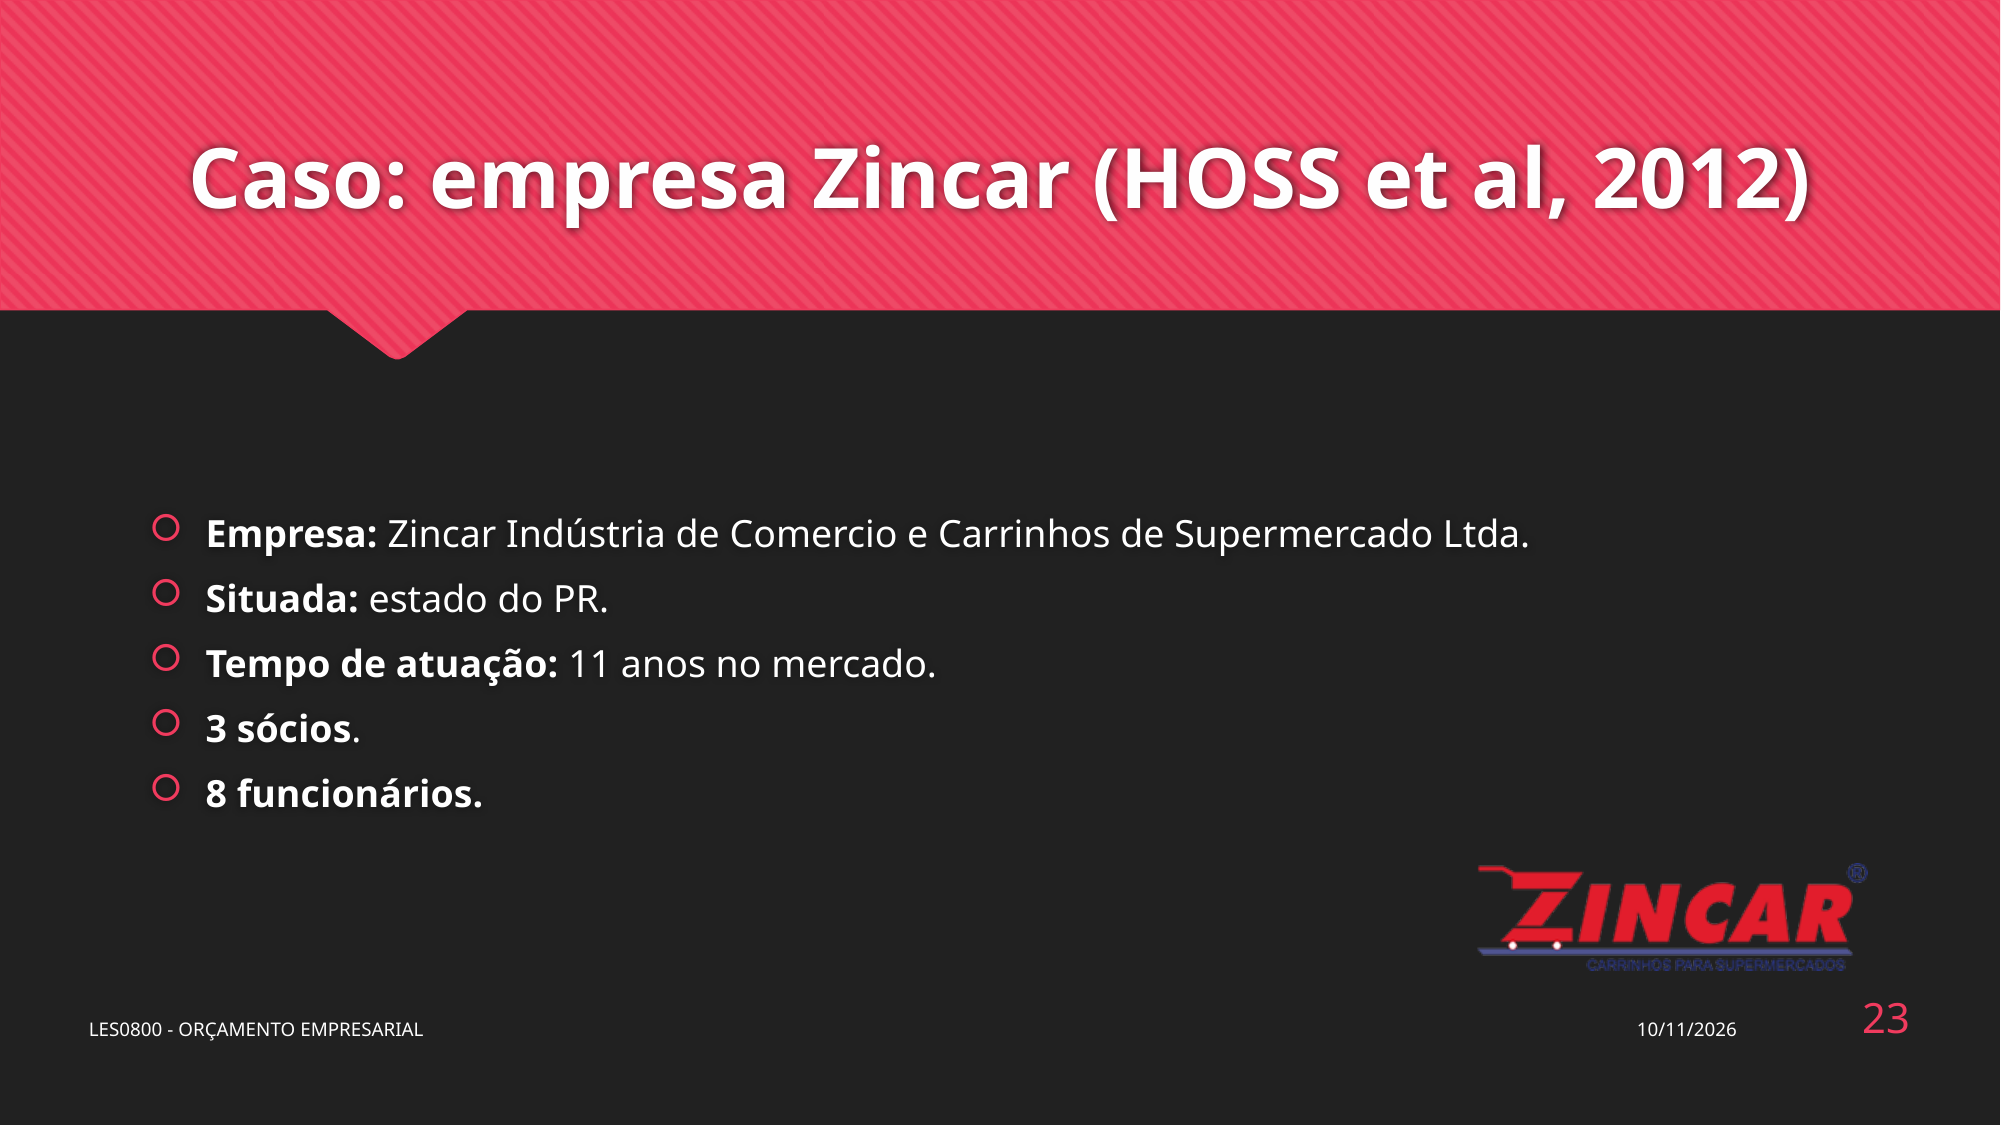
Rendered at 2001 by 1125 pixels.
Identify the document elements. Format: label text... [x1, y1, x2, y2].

list Empresa: Zincar Indústria de Comercio e Carrinhos de Supermercado Ltda. Situada: estado do PR. Tempo de atuação: 11 anos no mercado. 3 sócios. 8 funcionários. [134, 364, 1866, 962]
picture [1476, 863, 1868, 971]
slide_number 23 [1751, 970, 1926, 1051]
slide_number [1531, 991, 1751, 1051]
footer LES0800 - ORÇAMENTO EMPRESARIAL [74, 991, 1493, 1051]
title Caso: empresa Zincar (HOSS et al, 2012) [132, 73, 1868, 233]
